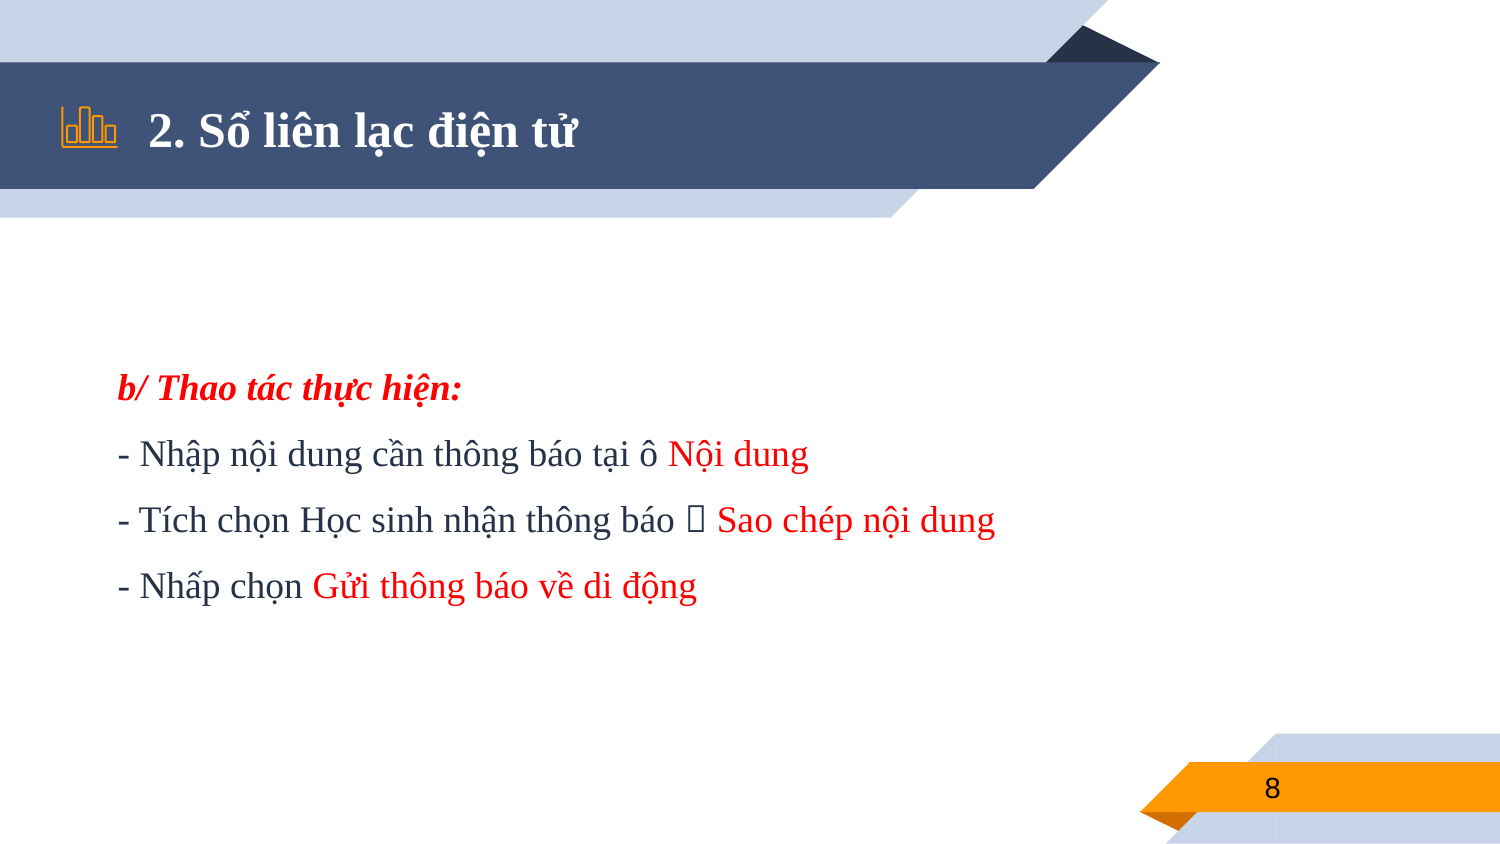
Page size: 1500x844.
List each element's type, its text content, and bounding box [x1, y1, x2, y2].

slide_number 8 [1249, 760, 1494, 813]
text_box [62, 106, 118, 148]
title 2. Sổ liên lạc điện tử [133, 64, 1035, 190]
list b/ Thao tác thực hiện: - Nhập nội dung cần thông báo tại ô Nội dung - Tích chọn Học sinh nhận thông báo  Sao chép nội dung - Nhấp chọn Gửi thông báo về di động [102, 259, 1378, 710]
